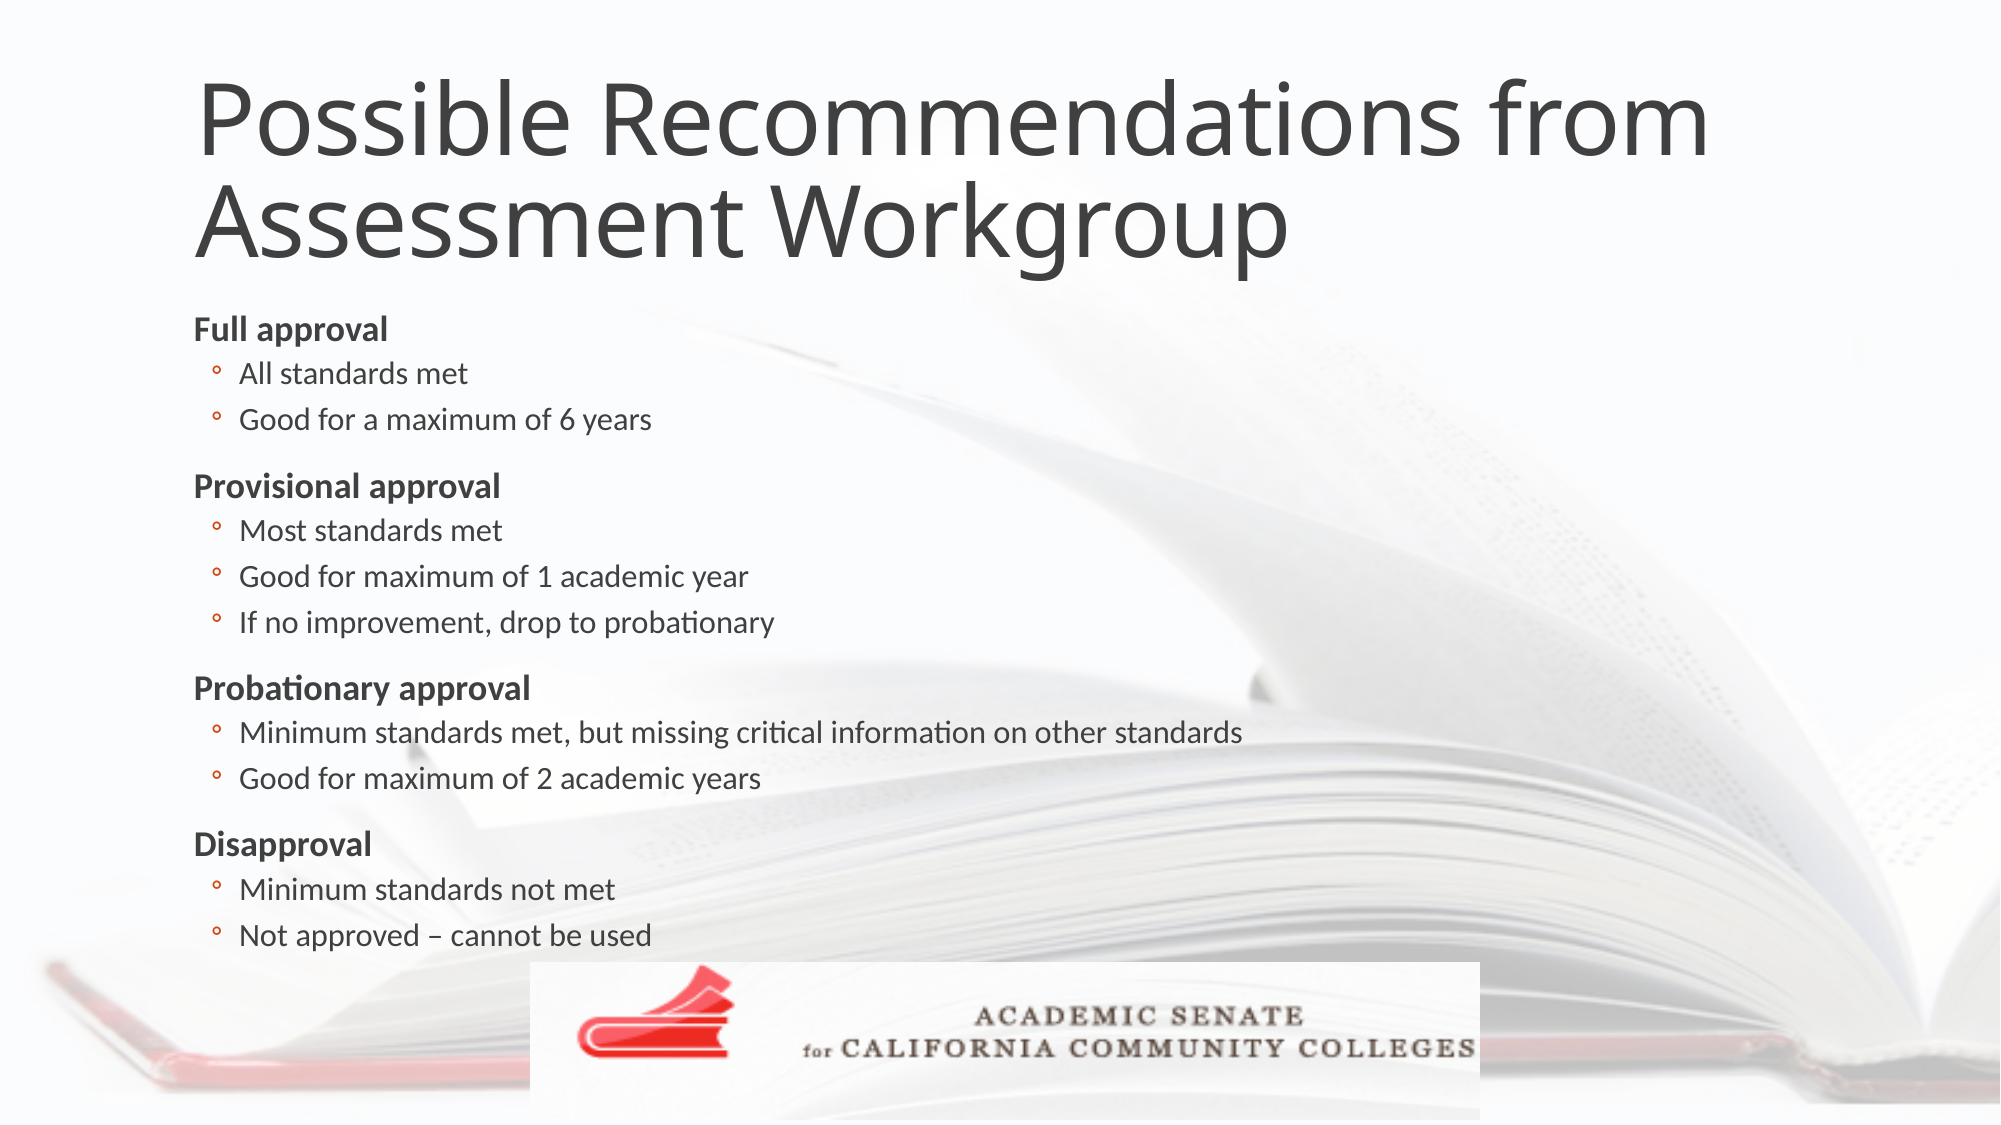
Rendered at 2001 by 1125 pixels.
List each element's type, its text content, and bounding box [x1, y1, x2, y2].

title Possible Recommendations from Assessment Workgroup [180, 47, 1830, 285]
list Full approval All standards met Good for a maximum of 6 years Provisional approval Most standards met Good for maximum of 1 academic year If no improvement, drop to probationary Probationary approval Minimum standards met, but missing critical information on other standards Good for maximum of 2 academic years Disapproval Minimum standards not met Not approved – cannot be used [180, 302, 1830, 963]
picture [529, 962, 1480, 1120]
